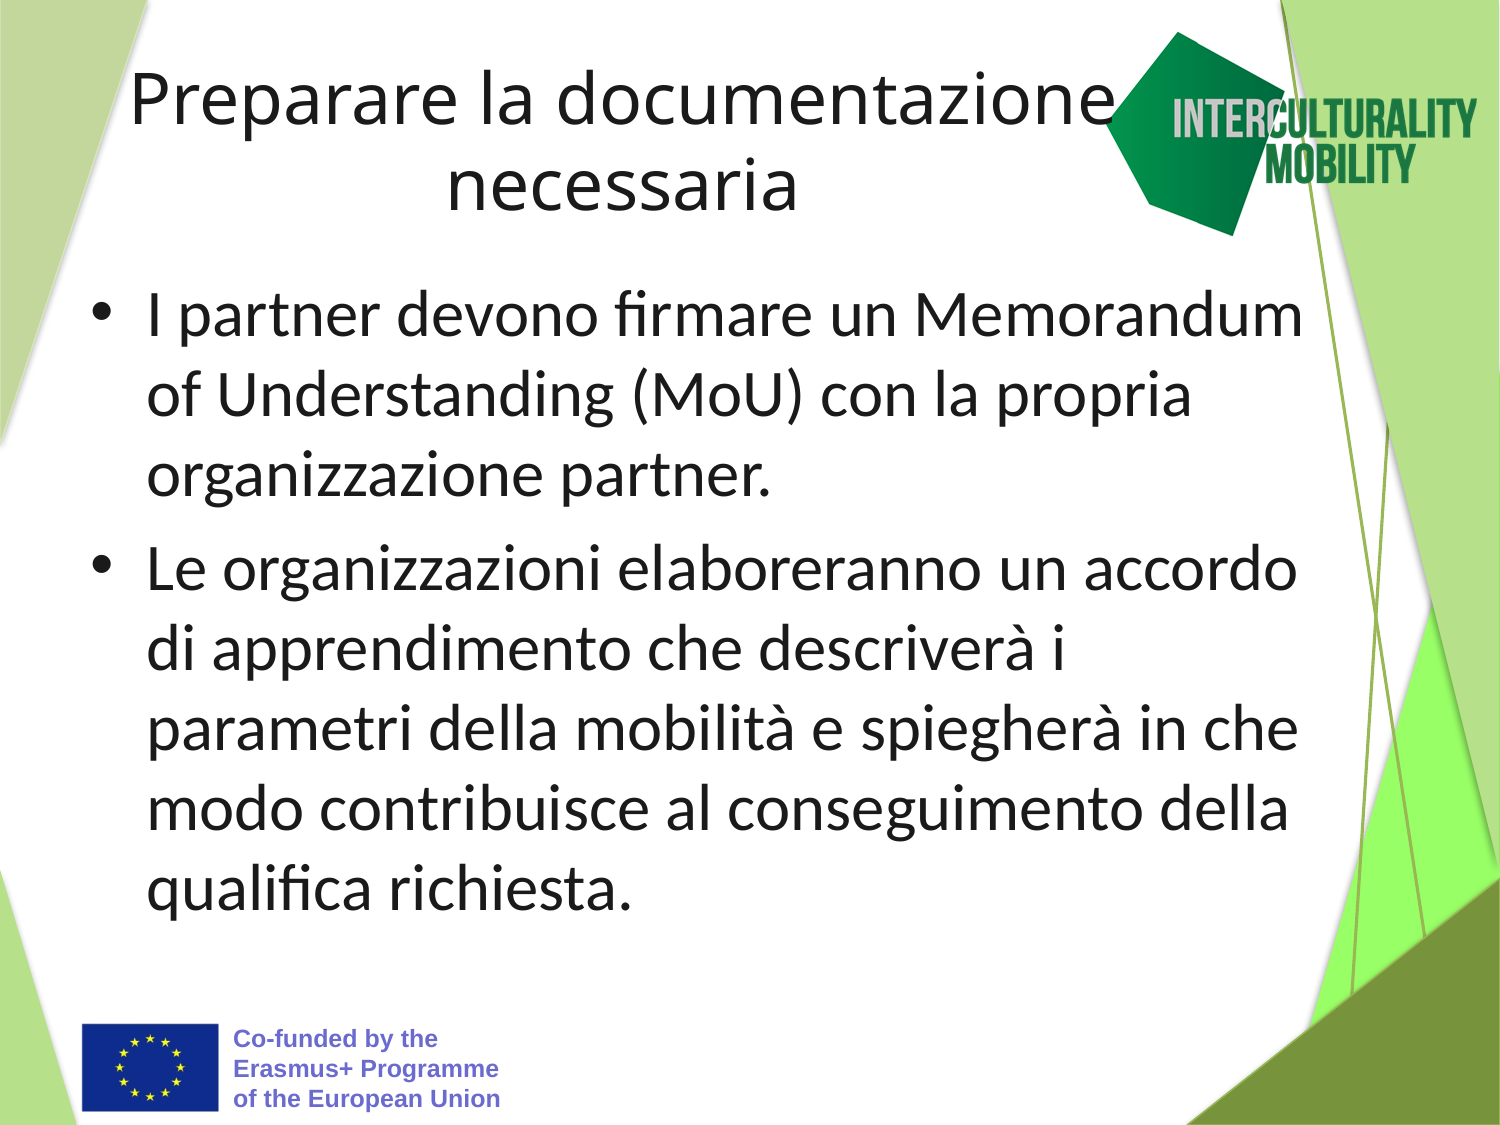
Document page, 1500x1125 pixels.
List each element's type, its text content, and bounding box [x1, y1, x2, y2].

list I partner devono firmare un Memorandum of Understanding (MoU) con la propria organizzazione partner. Le organizzazioni elaboreranno un accordo di apprendimento che descriverà i parametri della mobilità e spiegherà in che modo contribuisce al conseguimento della qualifica richiesta. [75, 262, 1329, 1005]
title Preparare la documentazione necessaria [0, 45, 1247, 233]
picture [53, 999, 243, 1125]
picture [238, 1032, 243, 1044]
picture [238, 1096, 243, 1105]
picture [1104, 30, 1477, 237]
